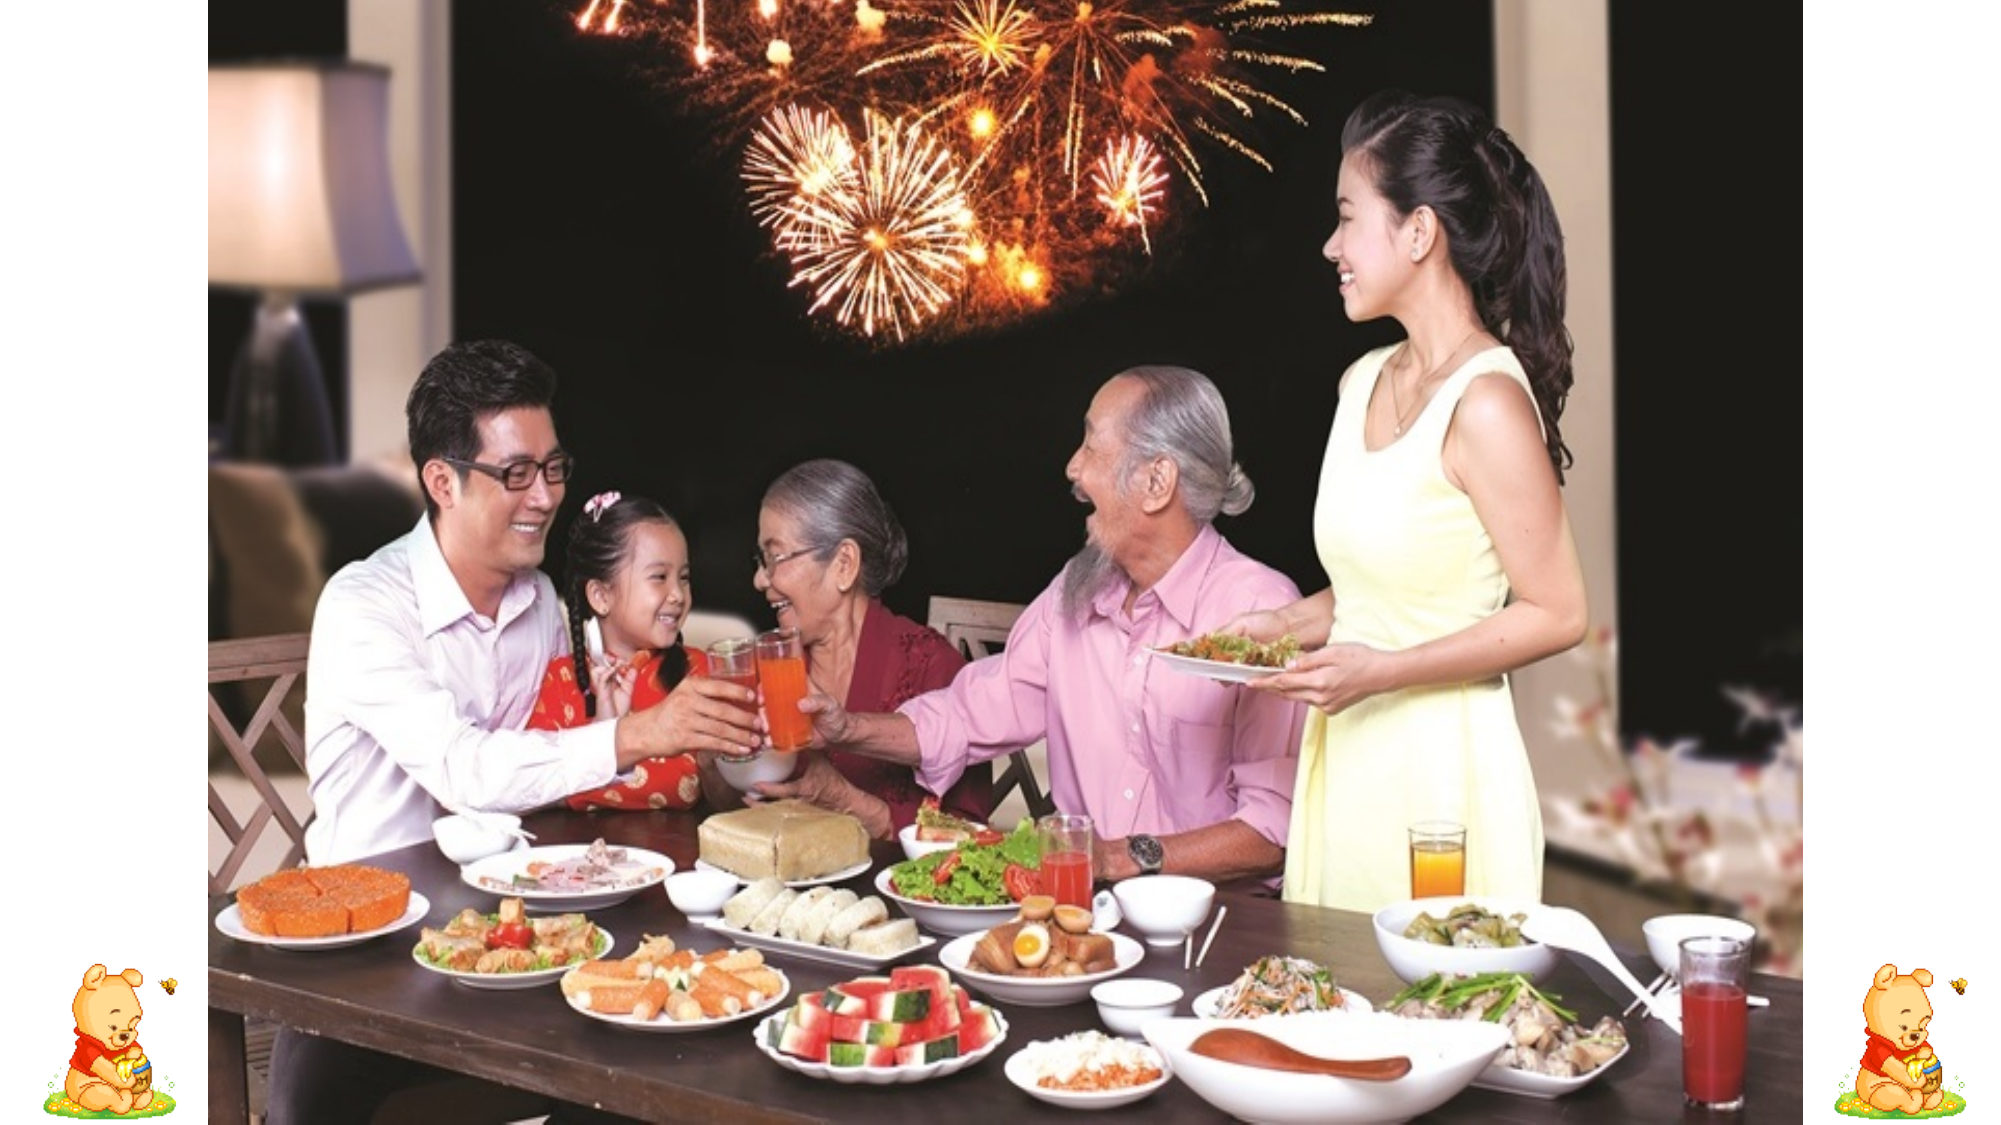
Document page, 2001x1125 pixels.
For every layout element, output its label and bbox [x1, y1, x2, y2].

picture [1826, 934, 1977, 1123]
picture [36, 934, 187, 1123]
picture [208, 0, 1803, 1125]
